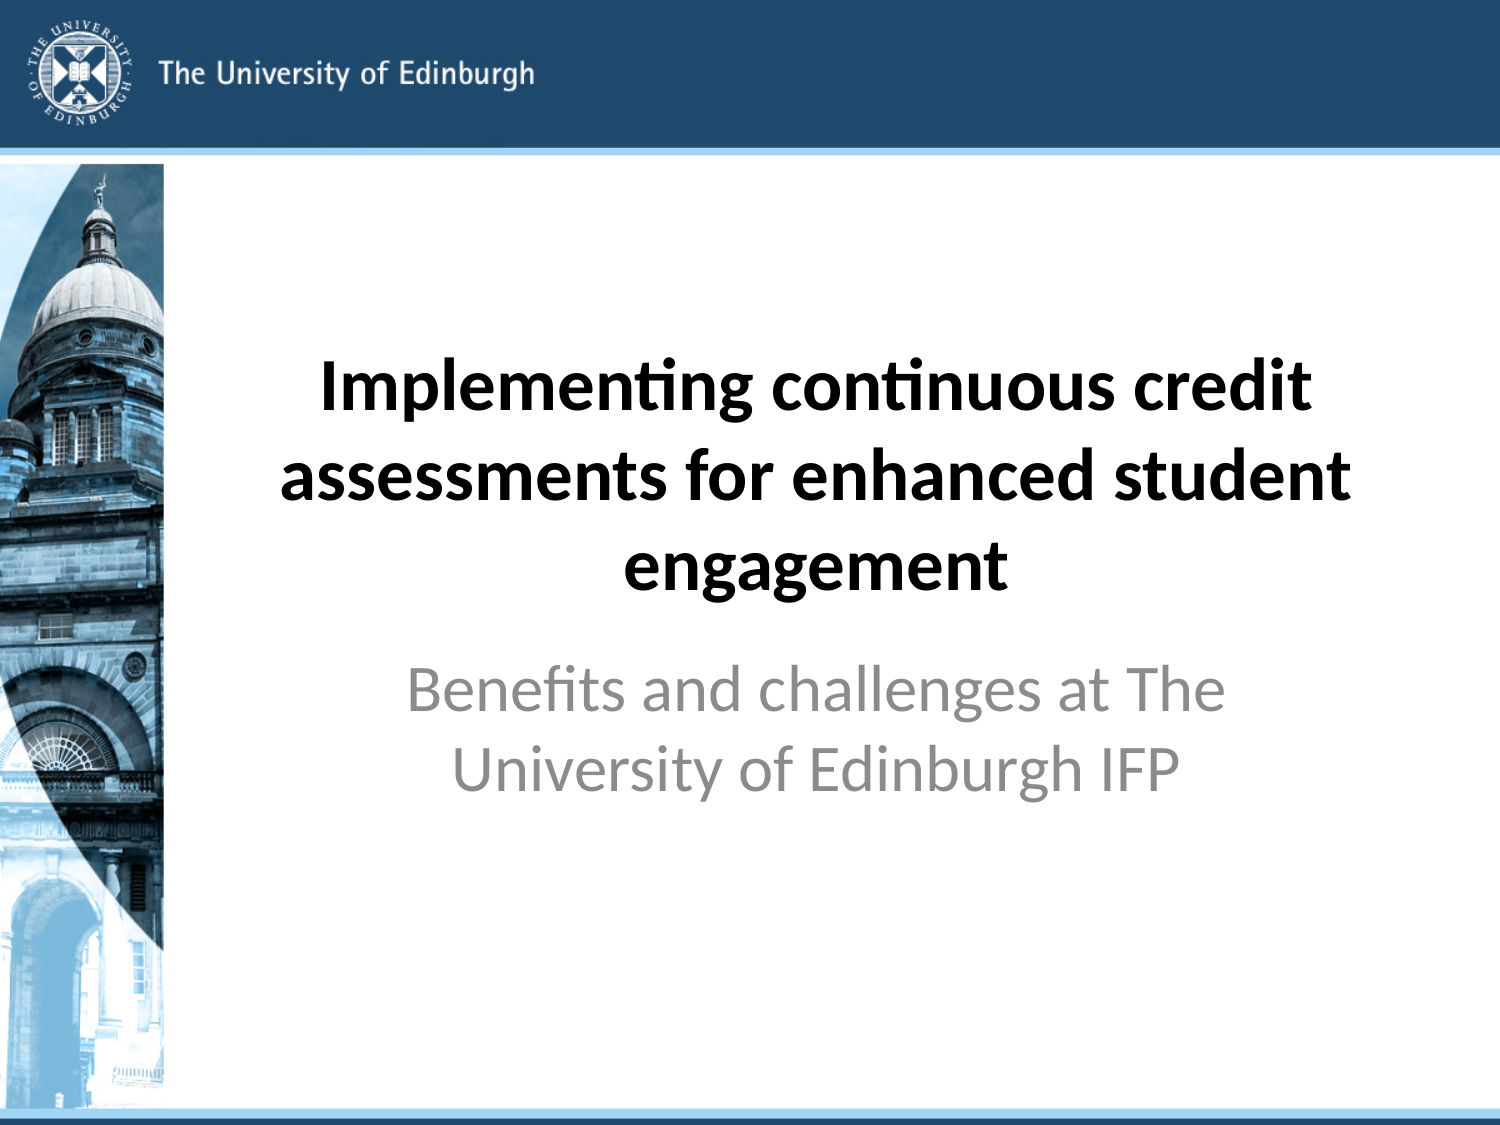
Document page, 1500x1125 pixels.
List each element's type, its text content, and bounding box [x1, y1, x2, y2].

picture [0, 0, 1500, 1125]
title Implementing continuous credit assessments for enhanced student engagement [241, 349, 1392, 591]
subtitle Benefits and challenges at The University of Edinburgh IFP [291, 637, 1342, 925]
